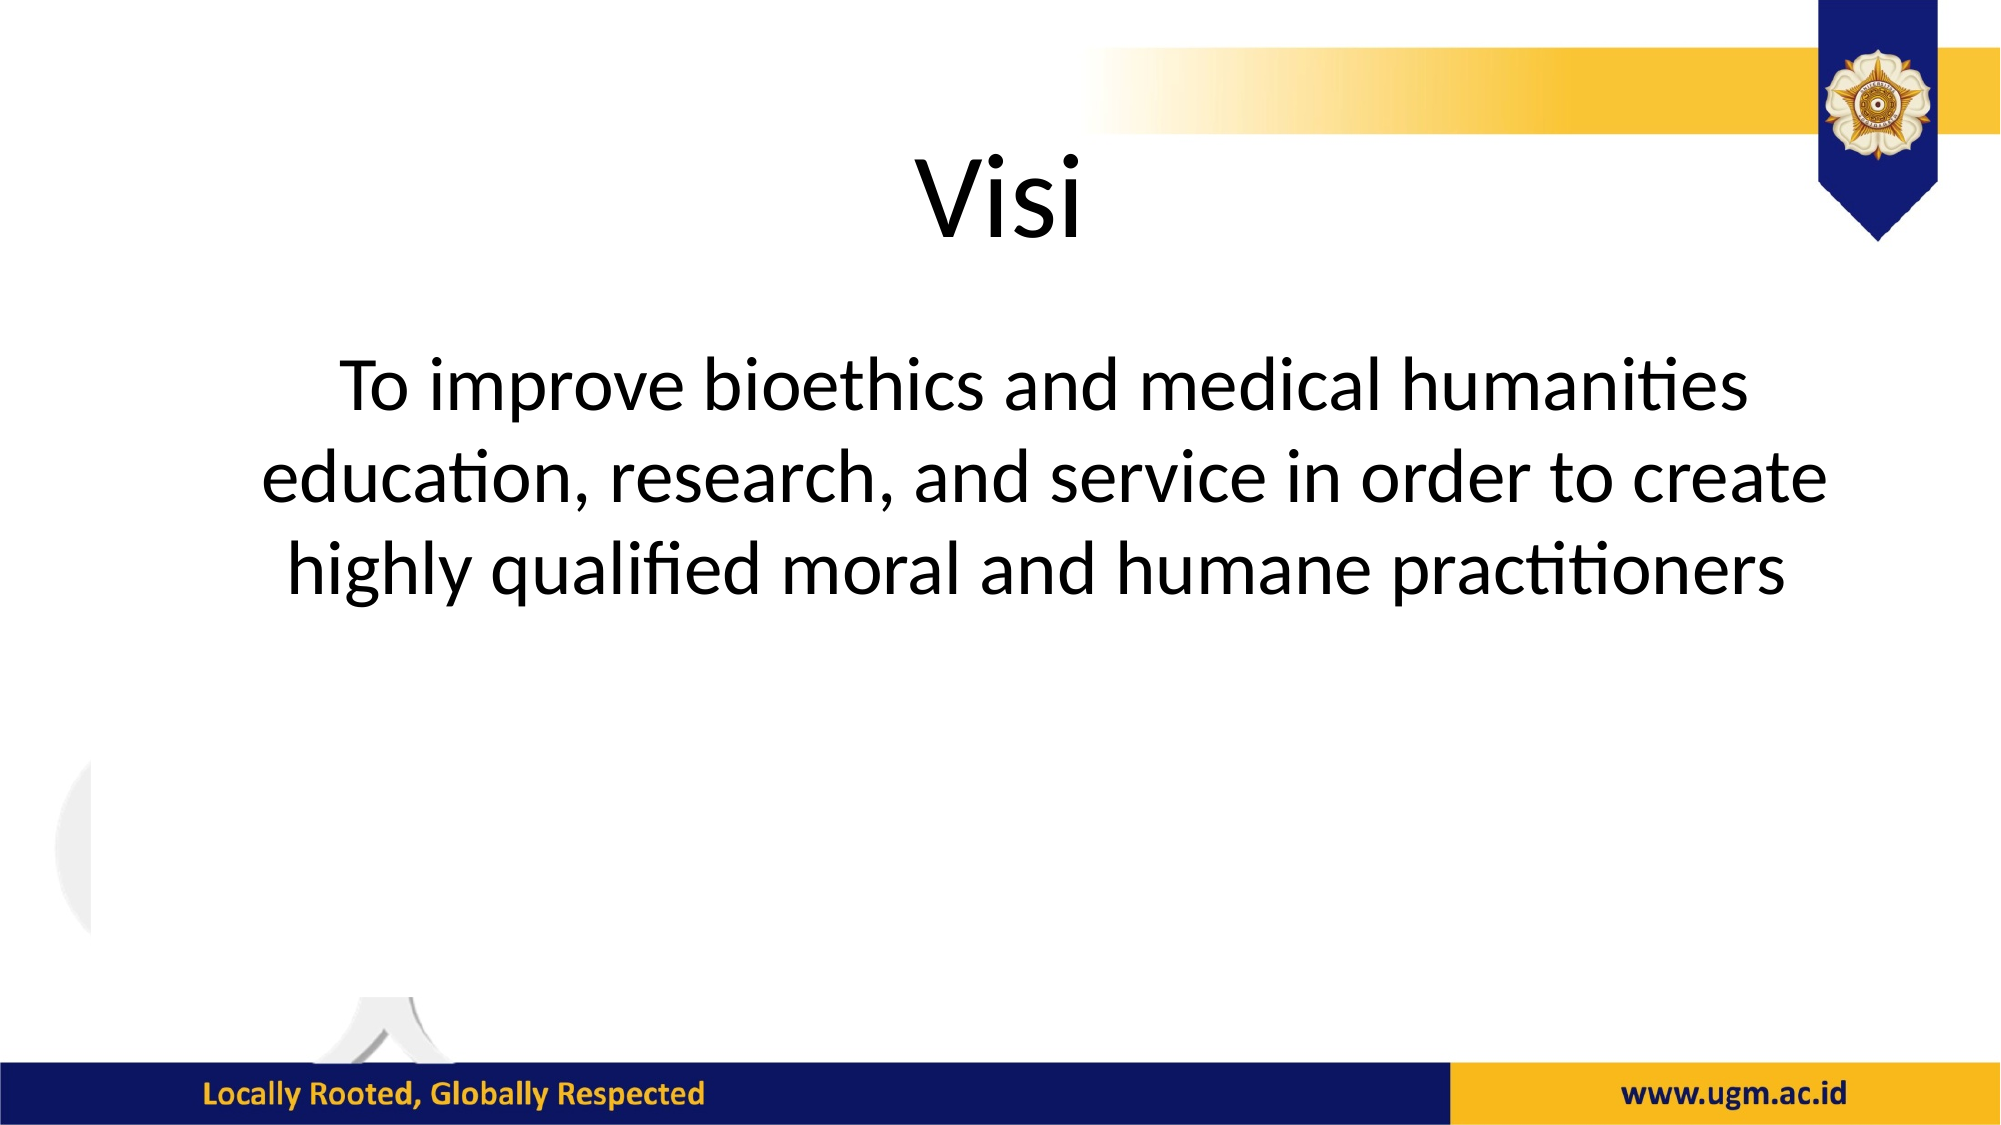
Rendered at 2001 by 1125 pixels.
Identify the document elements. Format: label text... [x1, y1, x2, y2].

title Visi [150, 68, 1850, 310]
picture [0, 0, 2001, 1125]
subtitle To improve bioethics and medical humanities education, research, and service in order to create highly qualified moral and humane practitioners [90, 325, 1925, 998]
